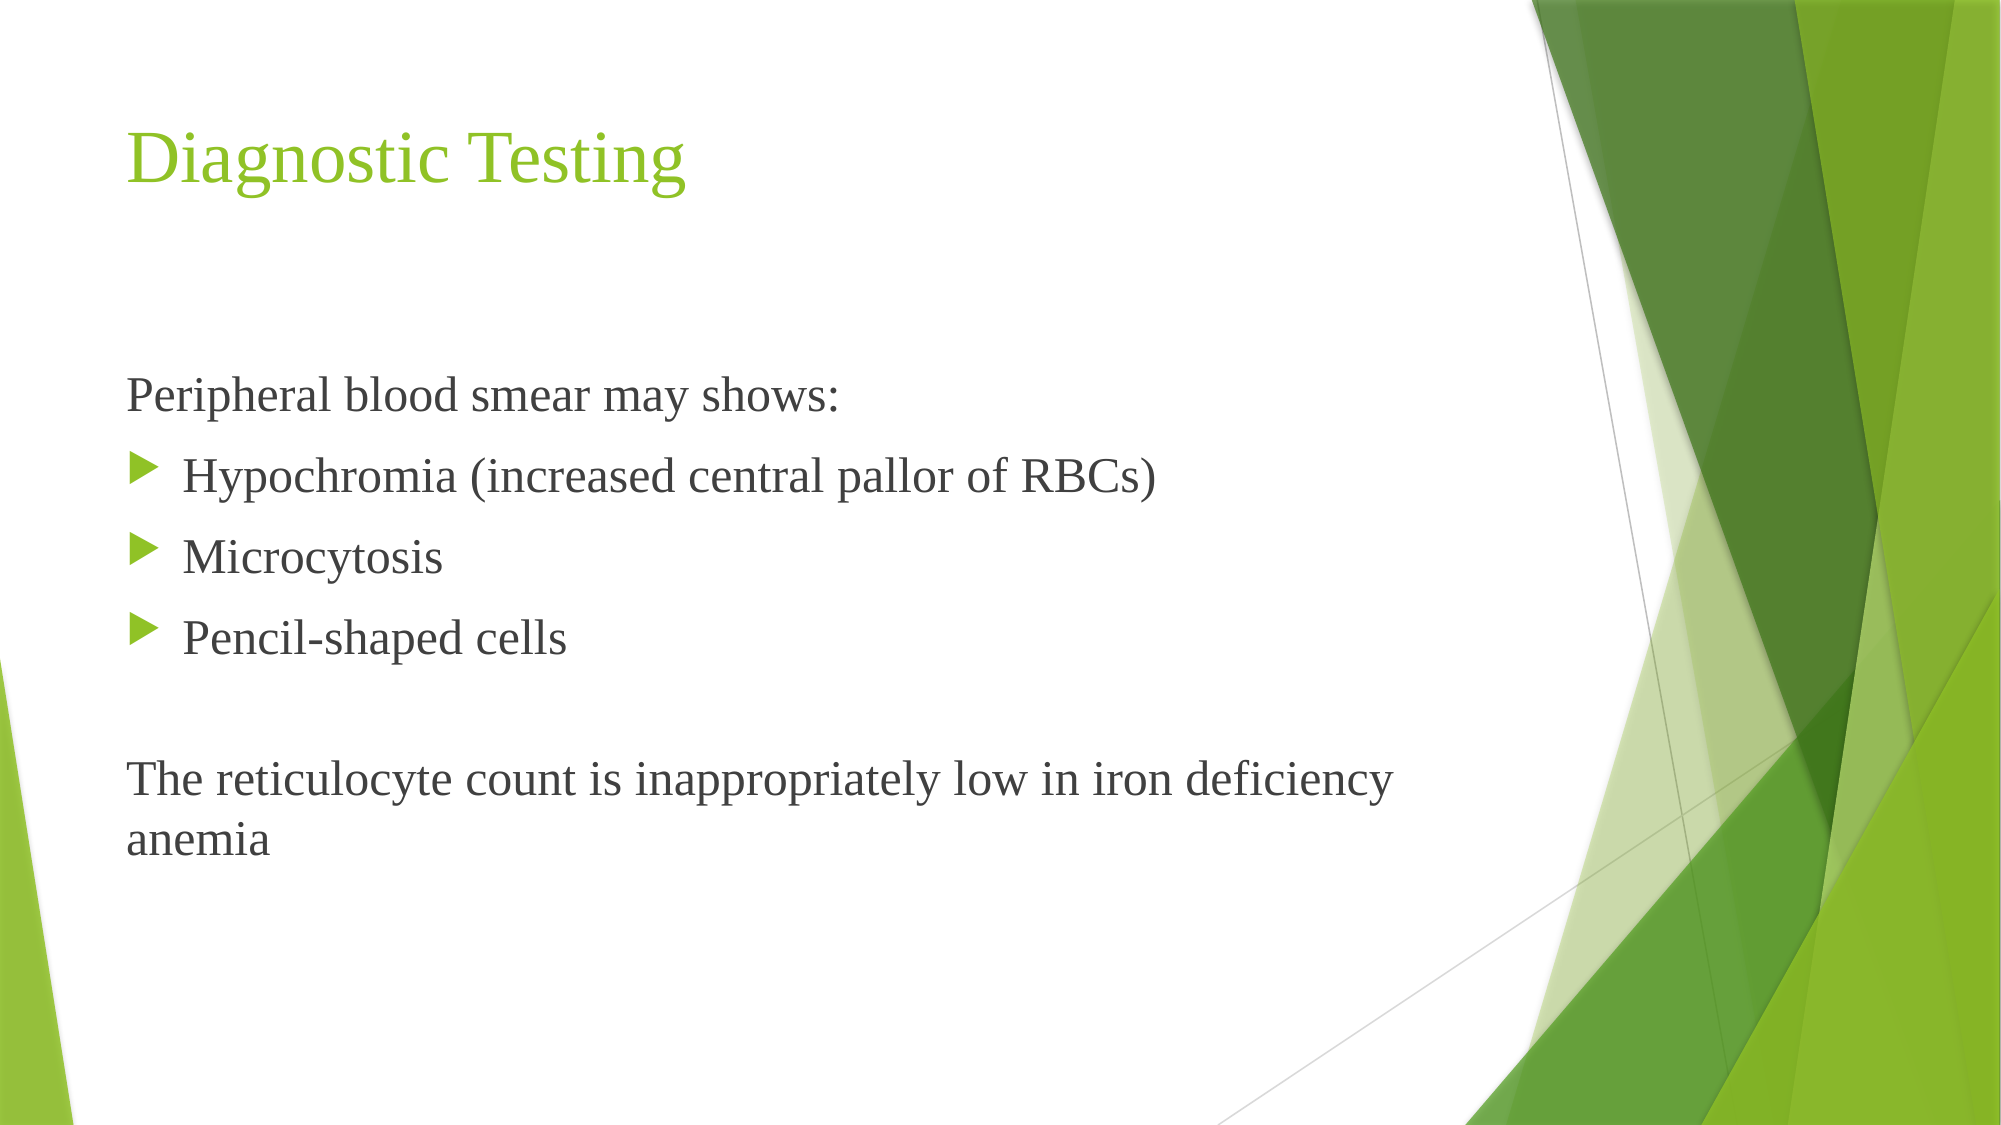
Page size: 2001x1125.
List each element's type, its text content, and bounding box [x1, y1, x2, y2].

list Peripheral blood smear may shows: Hypochromia (increased central pallor of RBCs) Microcytosis Pencil-shaped cells The reticulocyte count is inappropriately low in iron deficiency anemia [111, 354, 1522, 992]
title Diagnostic Testing [111, 99, 1522, 317]
